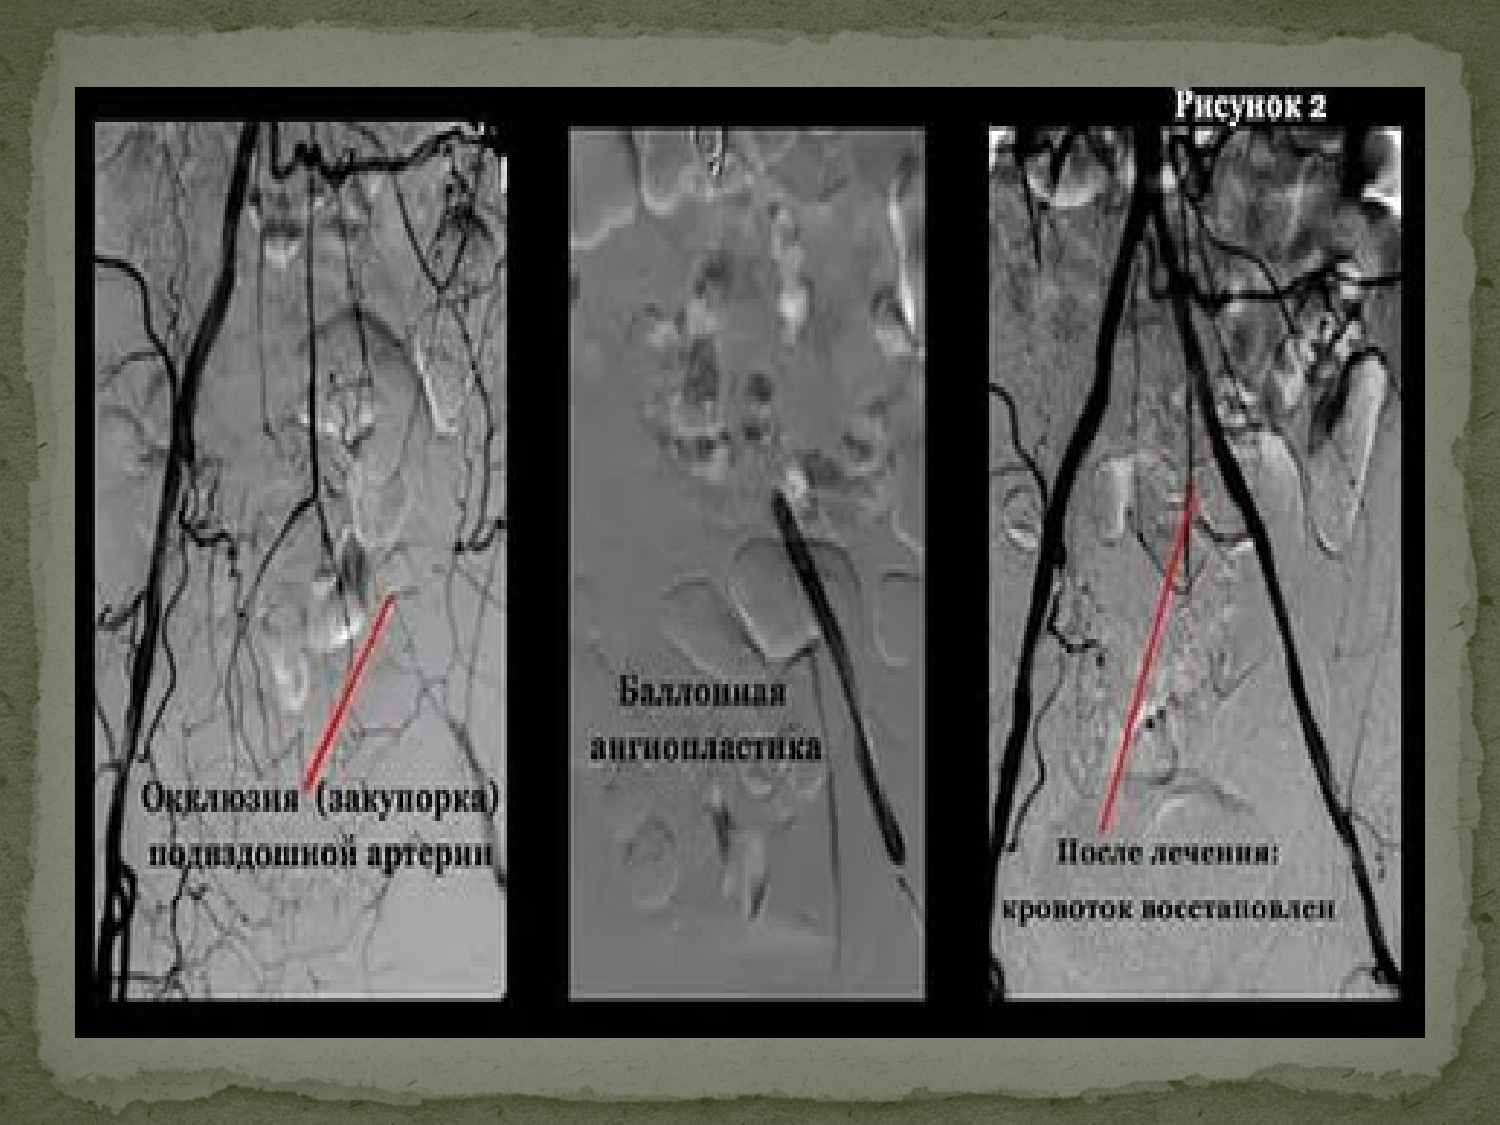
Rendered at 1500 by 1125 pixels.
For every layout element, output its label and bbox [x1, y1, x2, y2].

list [78, 91, 1422, 1035]
